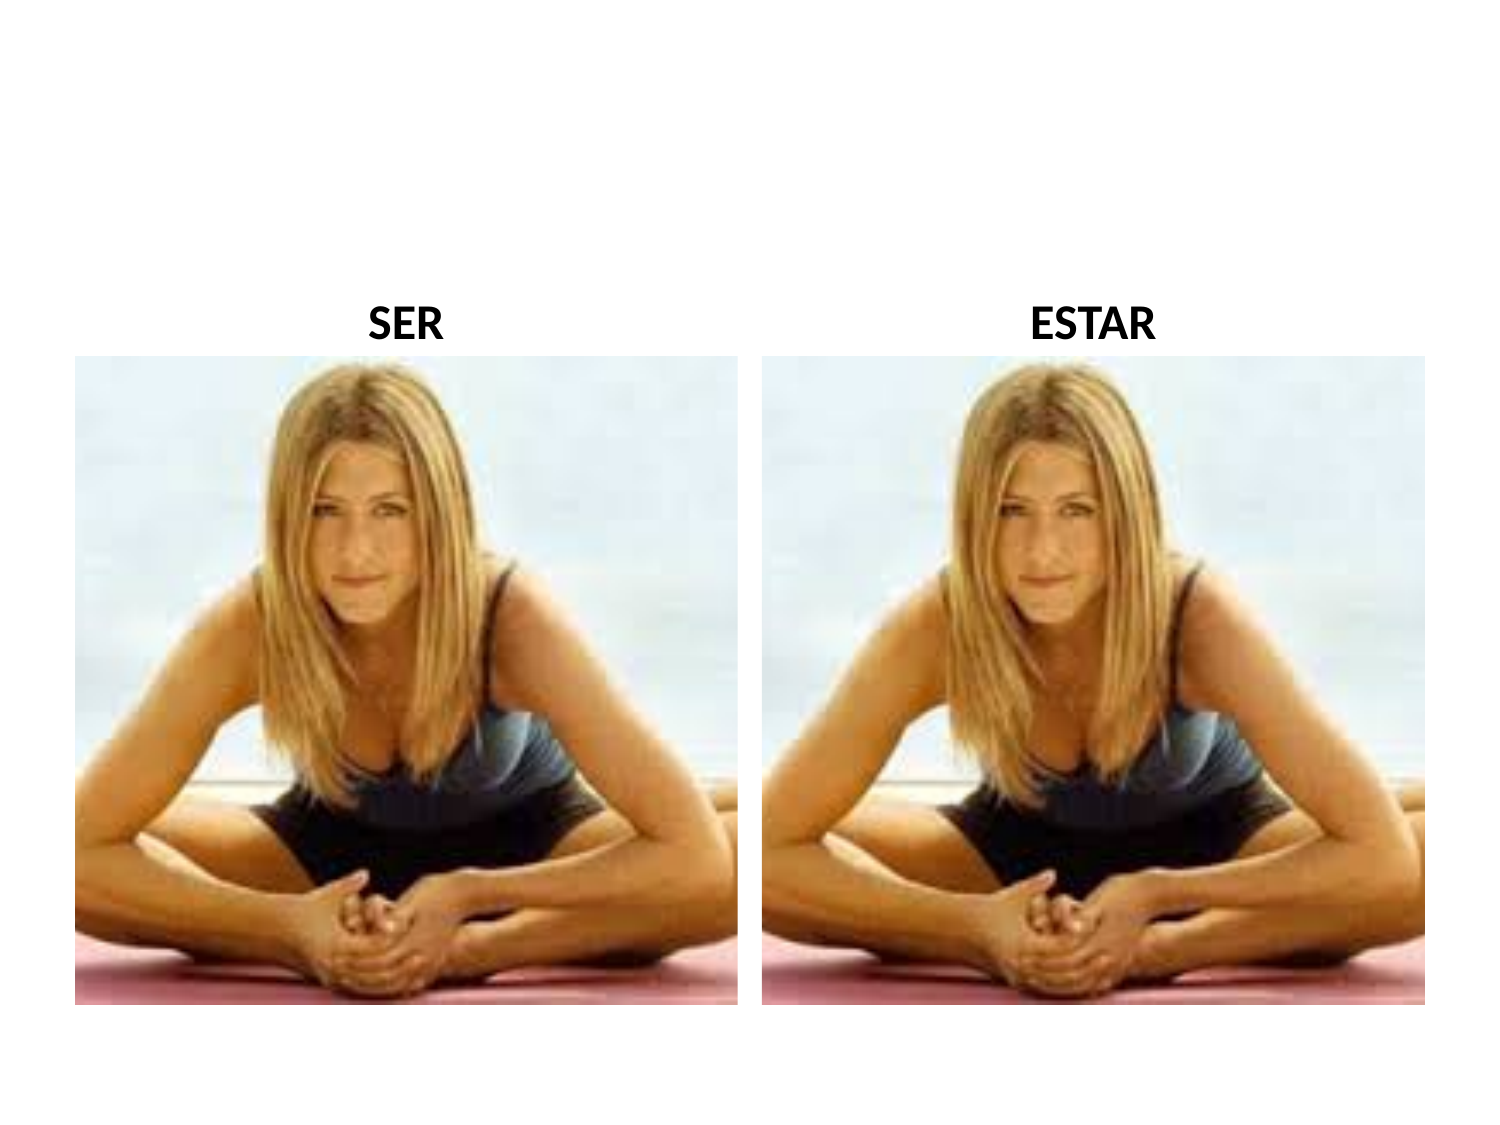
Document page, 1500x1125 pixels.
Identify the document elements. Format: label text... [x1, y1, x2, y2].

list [761, 356, 1426, 1006]
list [74, 356, 738, 1006]
list ESTAR [761, 251, 1425, 356]
list SER [75, 251, 738, 356]
